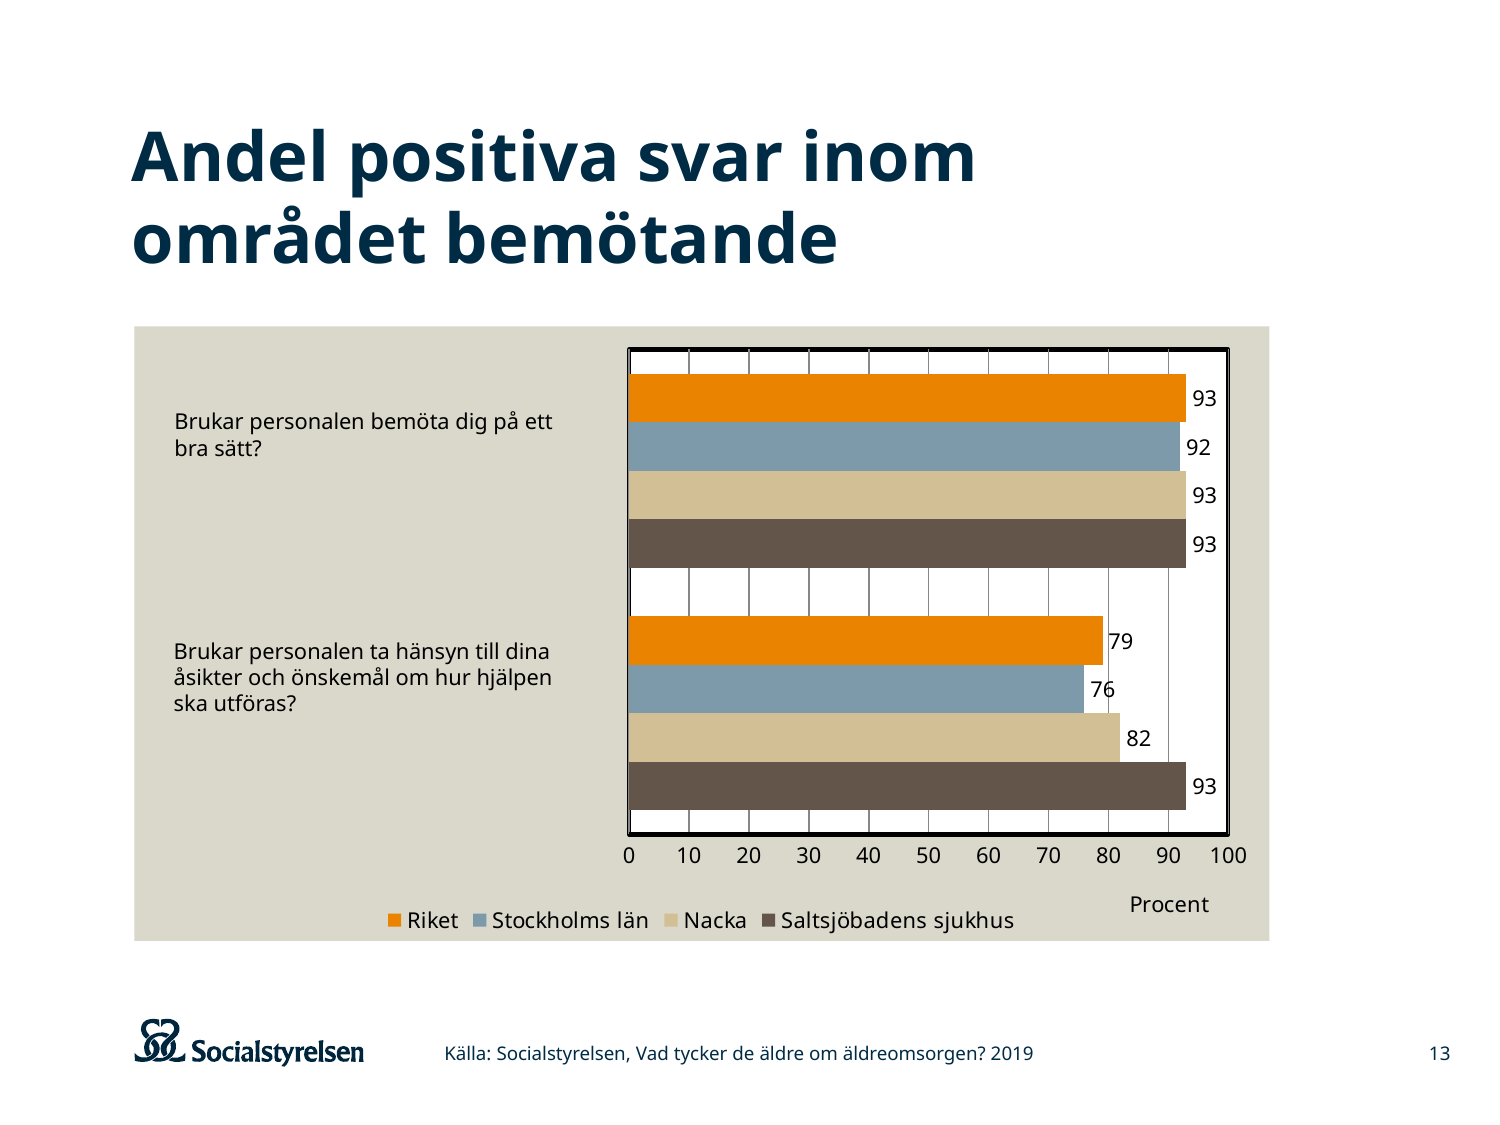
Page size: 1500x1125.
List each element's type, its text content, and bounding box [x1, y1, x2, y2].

footer Källa: Socialstyrelsen, Vad tycker de äldre om äldreomsorgen? 2019 [444, 1032, 1110, 1077]
chart [134, 326, 1270, 942]
title Andel positiva svar inom området bemötande [131, 112, 1273, 326]
slide_number 13 [1379, 1032, 1451, 1077]
